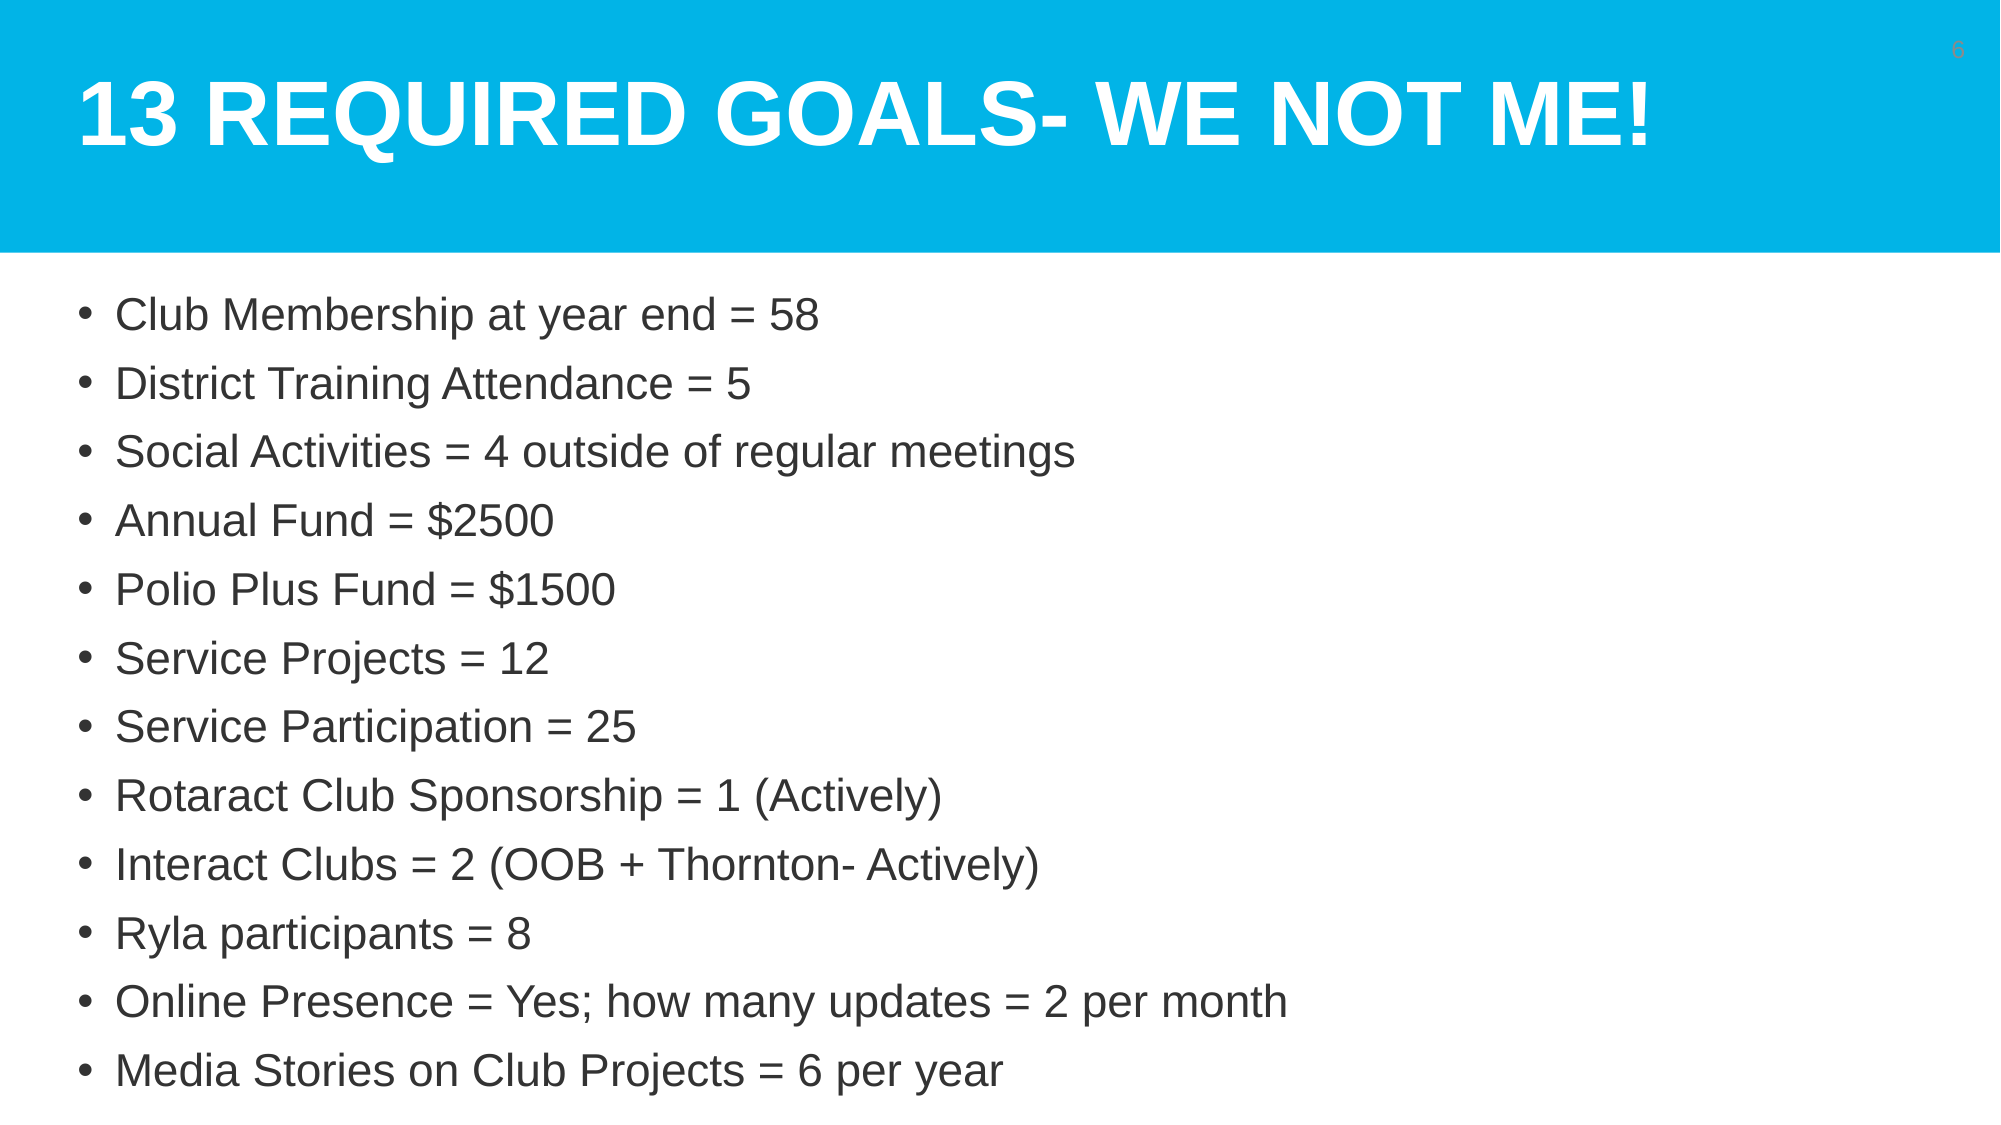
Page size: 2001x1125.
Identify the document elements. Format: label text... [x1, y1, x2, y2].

slide_number 6 [1911, 18, 1981, 79]
title 13 Required Goals- We not ME! [62, 0, 1950, 180]
list Club Membership at year end = 58 District Training Attendance = 5 Social Activities = 4 outside of regular meetings Annual Fund = $2500 Polio Plus Fund = $1500 Service Projects = 12 Service Participation = 25 Rotaract Club Sponsorship = 1 (Actively) Interact Clubs = 2 (OOB + Thornton- Actively) Ryla participants = 8 Online Presence = Yes; how many updates = 2 per month Media Stories on Club Projects = 6 per year [62, 283, 1950, 1110]
